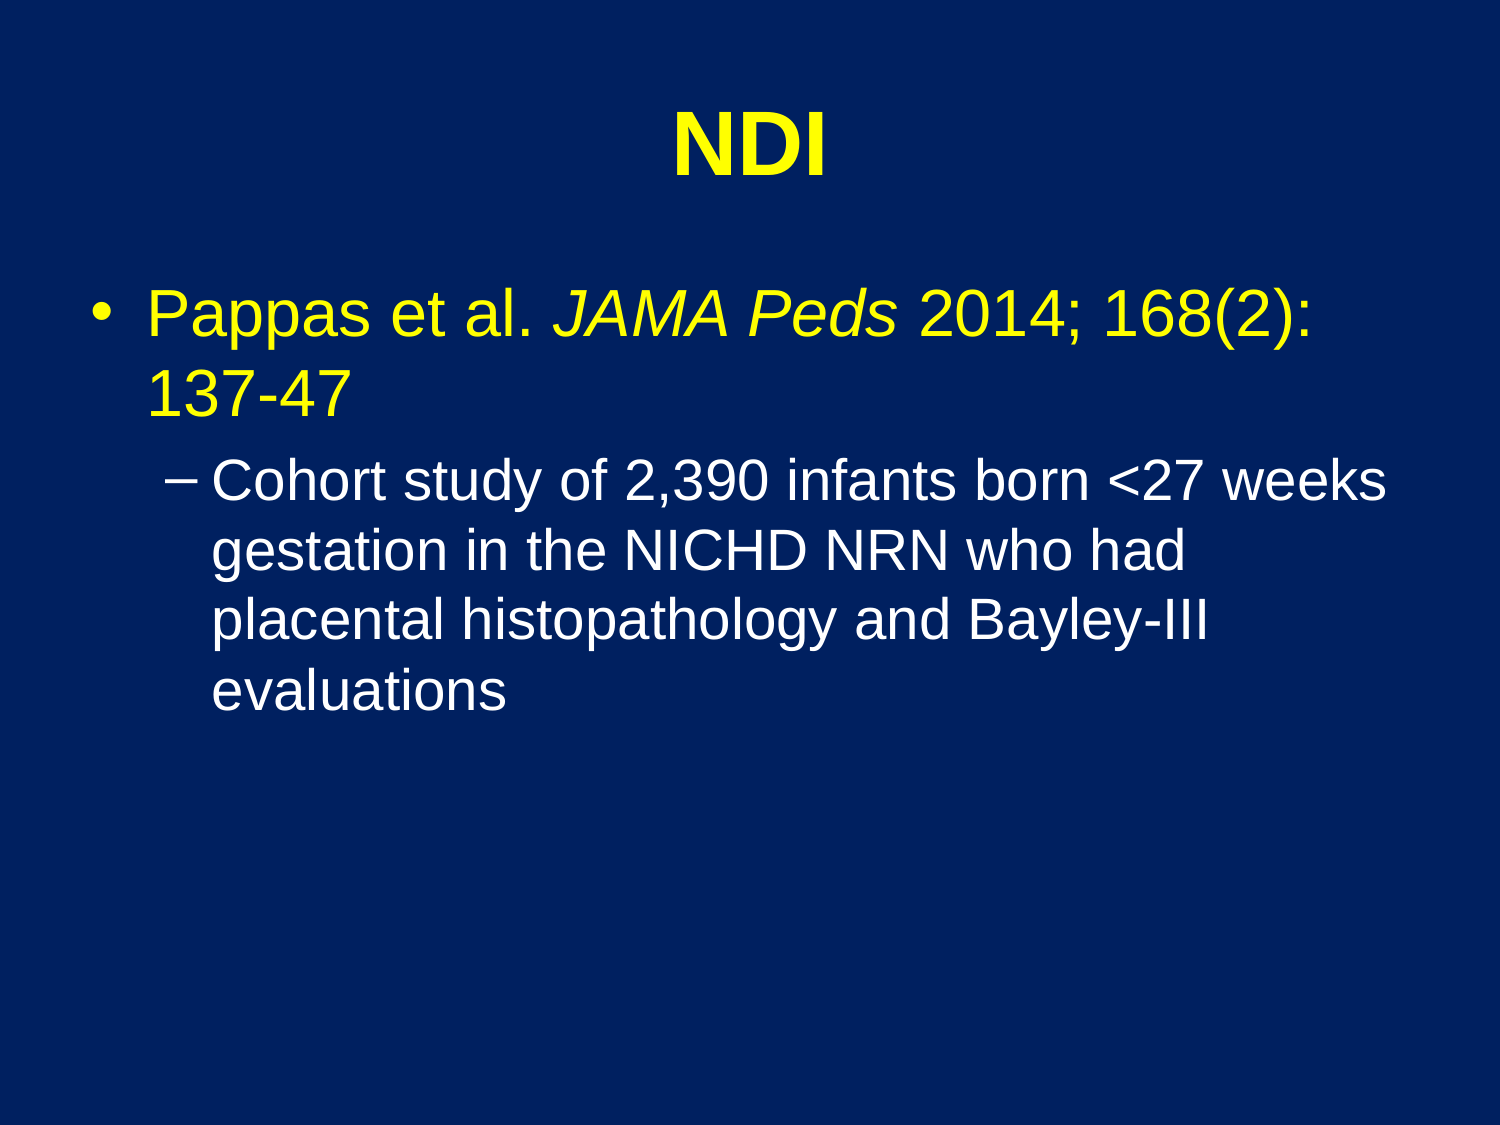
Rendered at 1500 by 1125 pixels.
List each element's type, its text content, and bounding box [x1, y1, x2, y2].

title NDI [75, 45, 1425, 233]
list Pappas et al. JAMA Peds 2014; 168(2): 137-47 Cohort study of 2,390 infants born <27 weeks gestation in the NICHD NRN who had placental histopathology and Bayley-III evaluations [75, 262, 1425, 1005]
